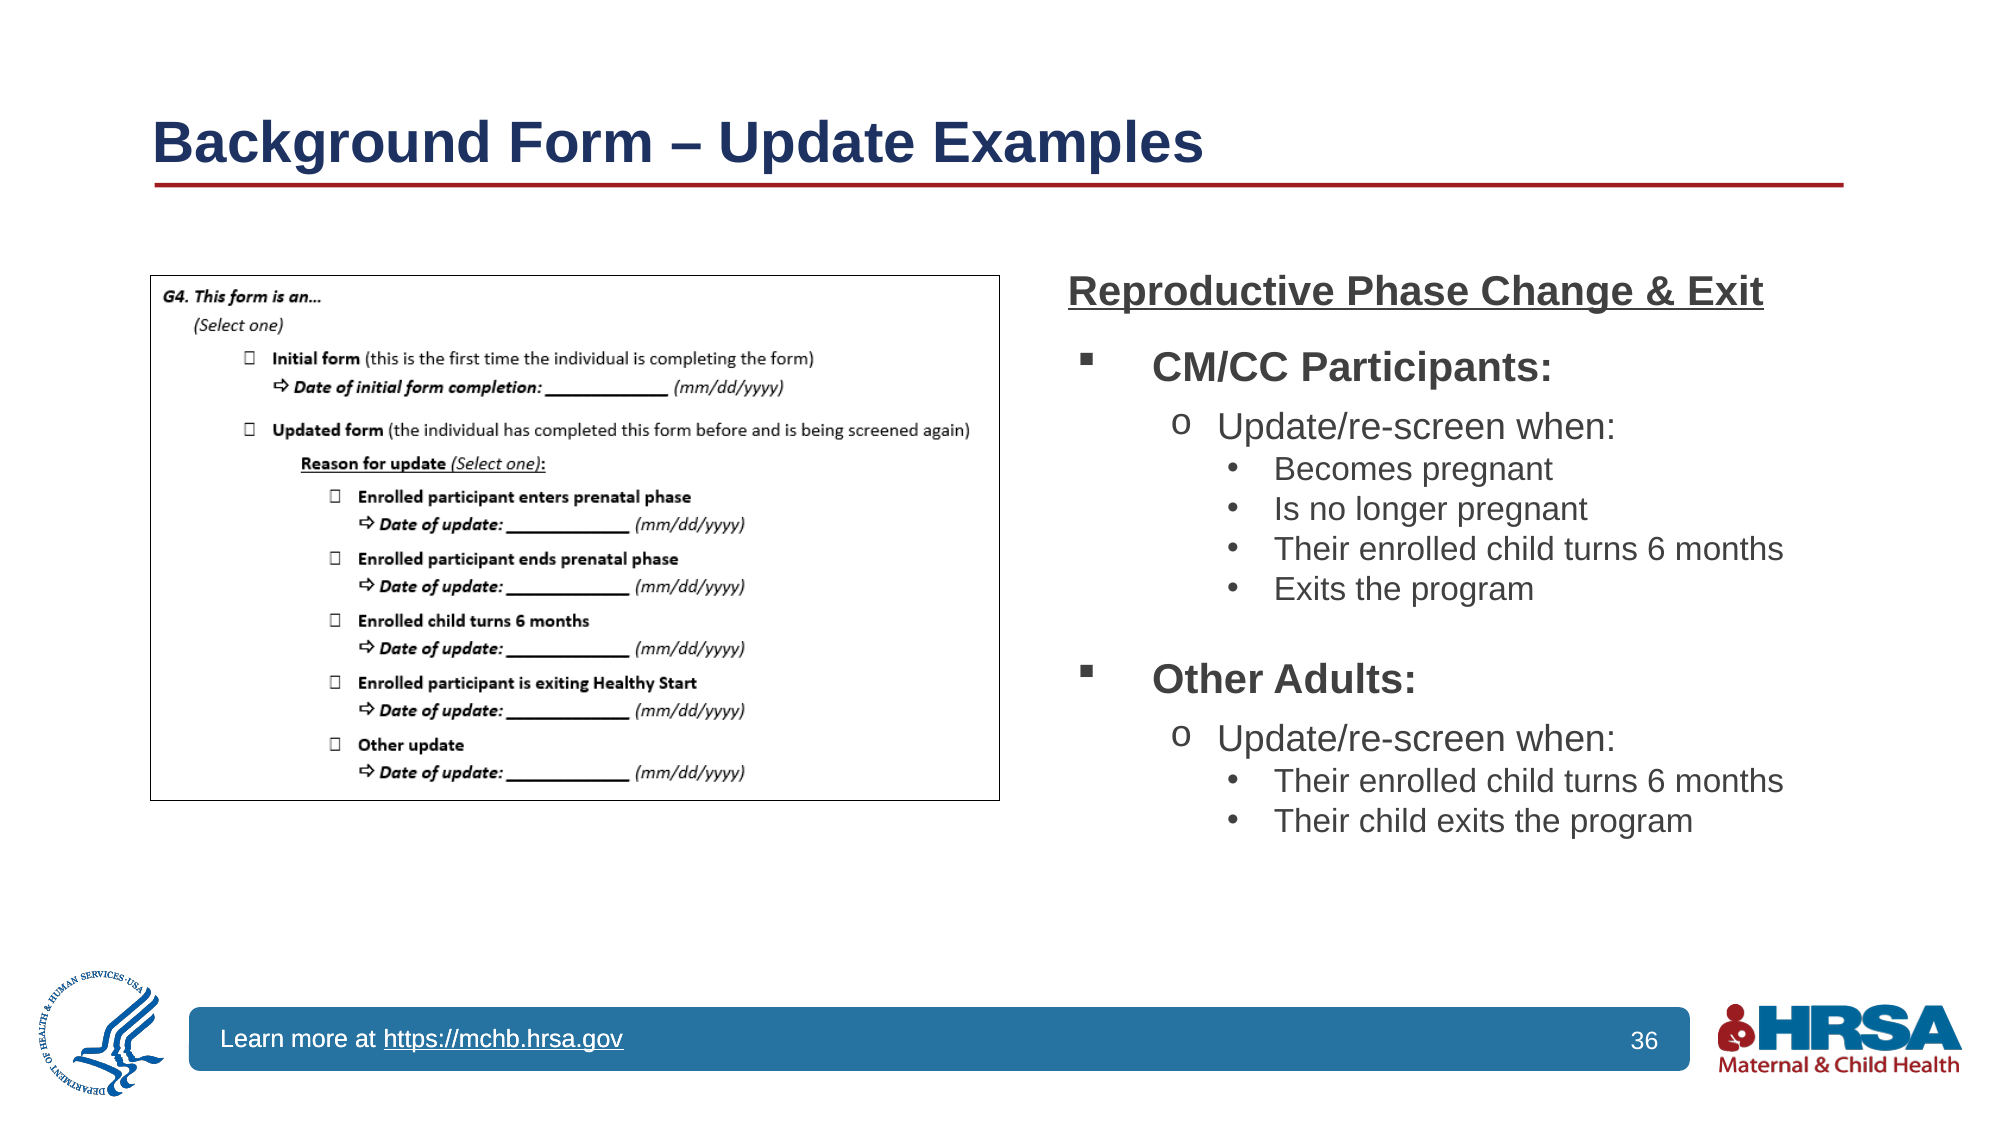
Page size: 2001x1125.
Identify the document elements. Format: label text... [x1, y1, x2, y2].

picture [1856, 1022, 1892, 1040]
picture [1880, 1004, 1962, 1046]
title Background Form – Update Examples [138, 29, 1863, 183]
text_box Reproductive Phase Change & Exit [1053, 256, 1841, 322]
picture [38, 970, 165, 1097]
picture [1930, 1024, 1937, 1033]
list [149, 275, 1000, 801]
slide_number 36 [1612, 1009, 1674, 1070]
picture [1718, 1004, 1962, 1073]
text_box CM/CC Participants: Update/re-screen when: Becomes pregnant Is no longer pregnant Their enrolled child turns 6 months Exits the program Other Adults: Update/re-screen when: Their enrolled child turns 6 months Their child exits the program [1062, 332, 1841, 847]
picture [1829, 1017, 1844, 1024]
